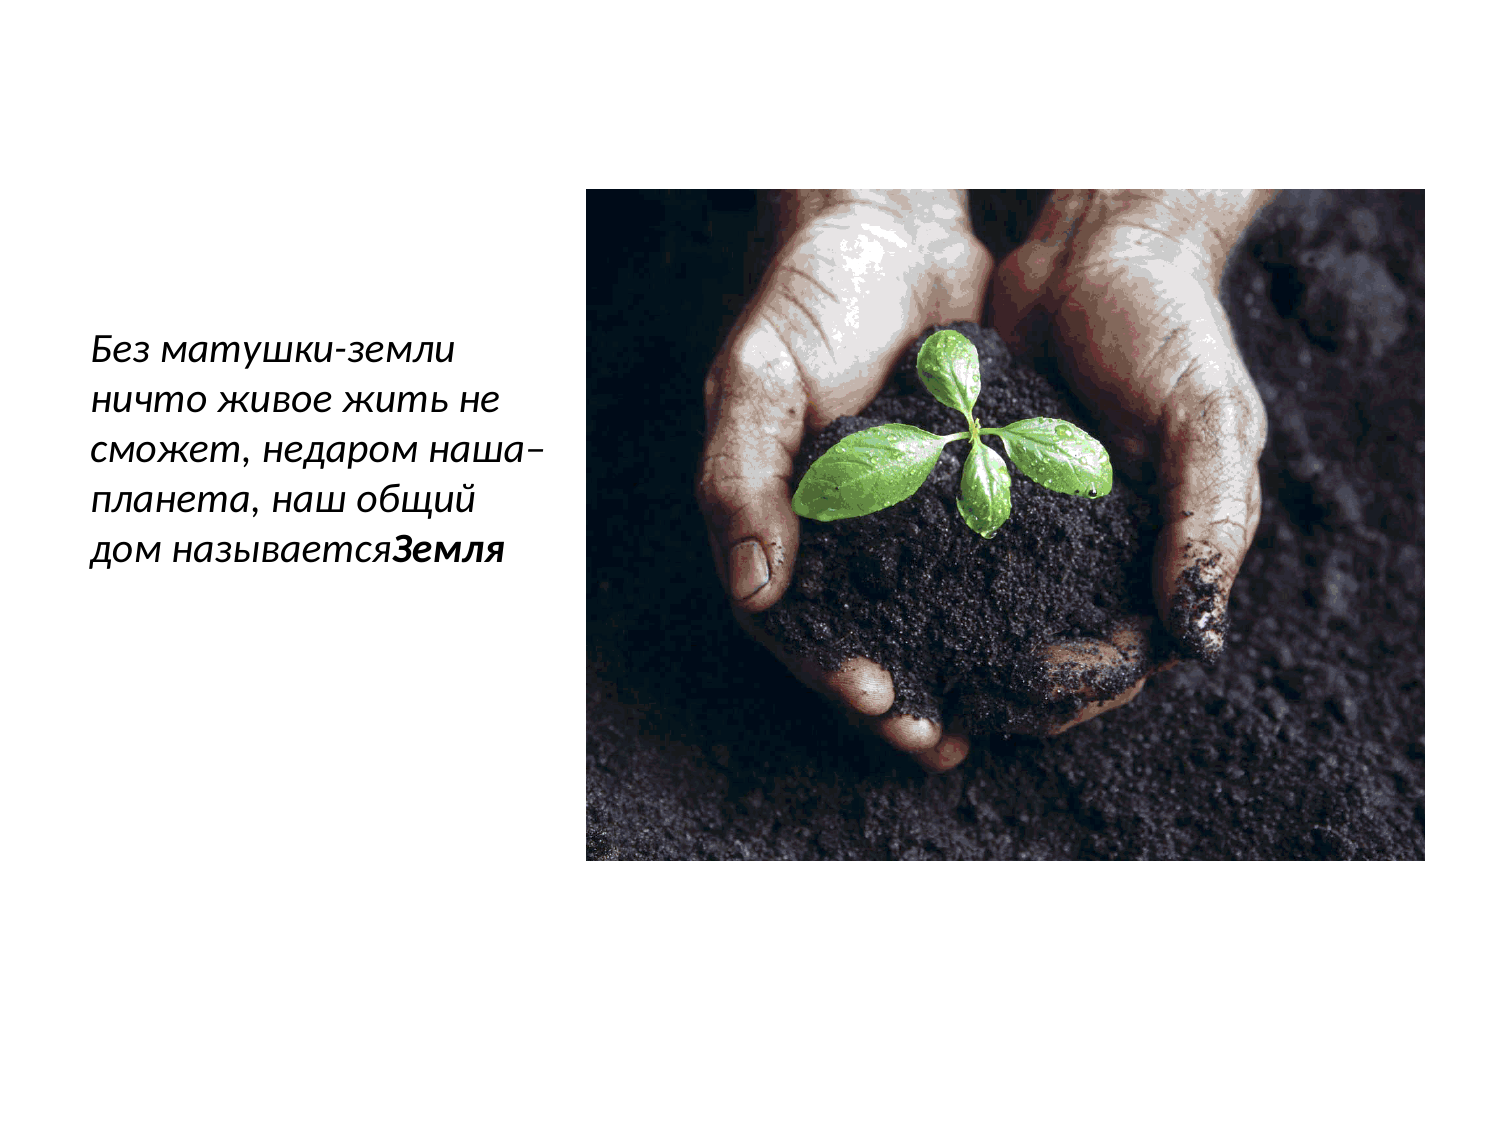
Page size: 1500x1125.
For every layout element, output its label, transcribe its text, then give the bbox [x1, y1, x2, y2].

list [586, 189, 1426, 861]
list Без матушки-земли ничто живое жить не сможет, недаром наша– планета, наш общий дом называетсяЗемля [75, 235, 569, 1005]
